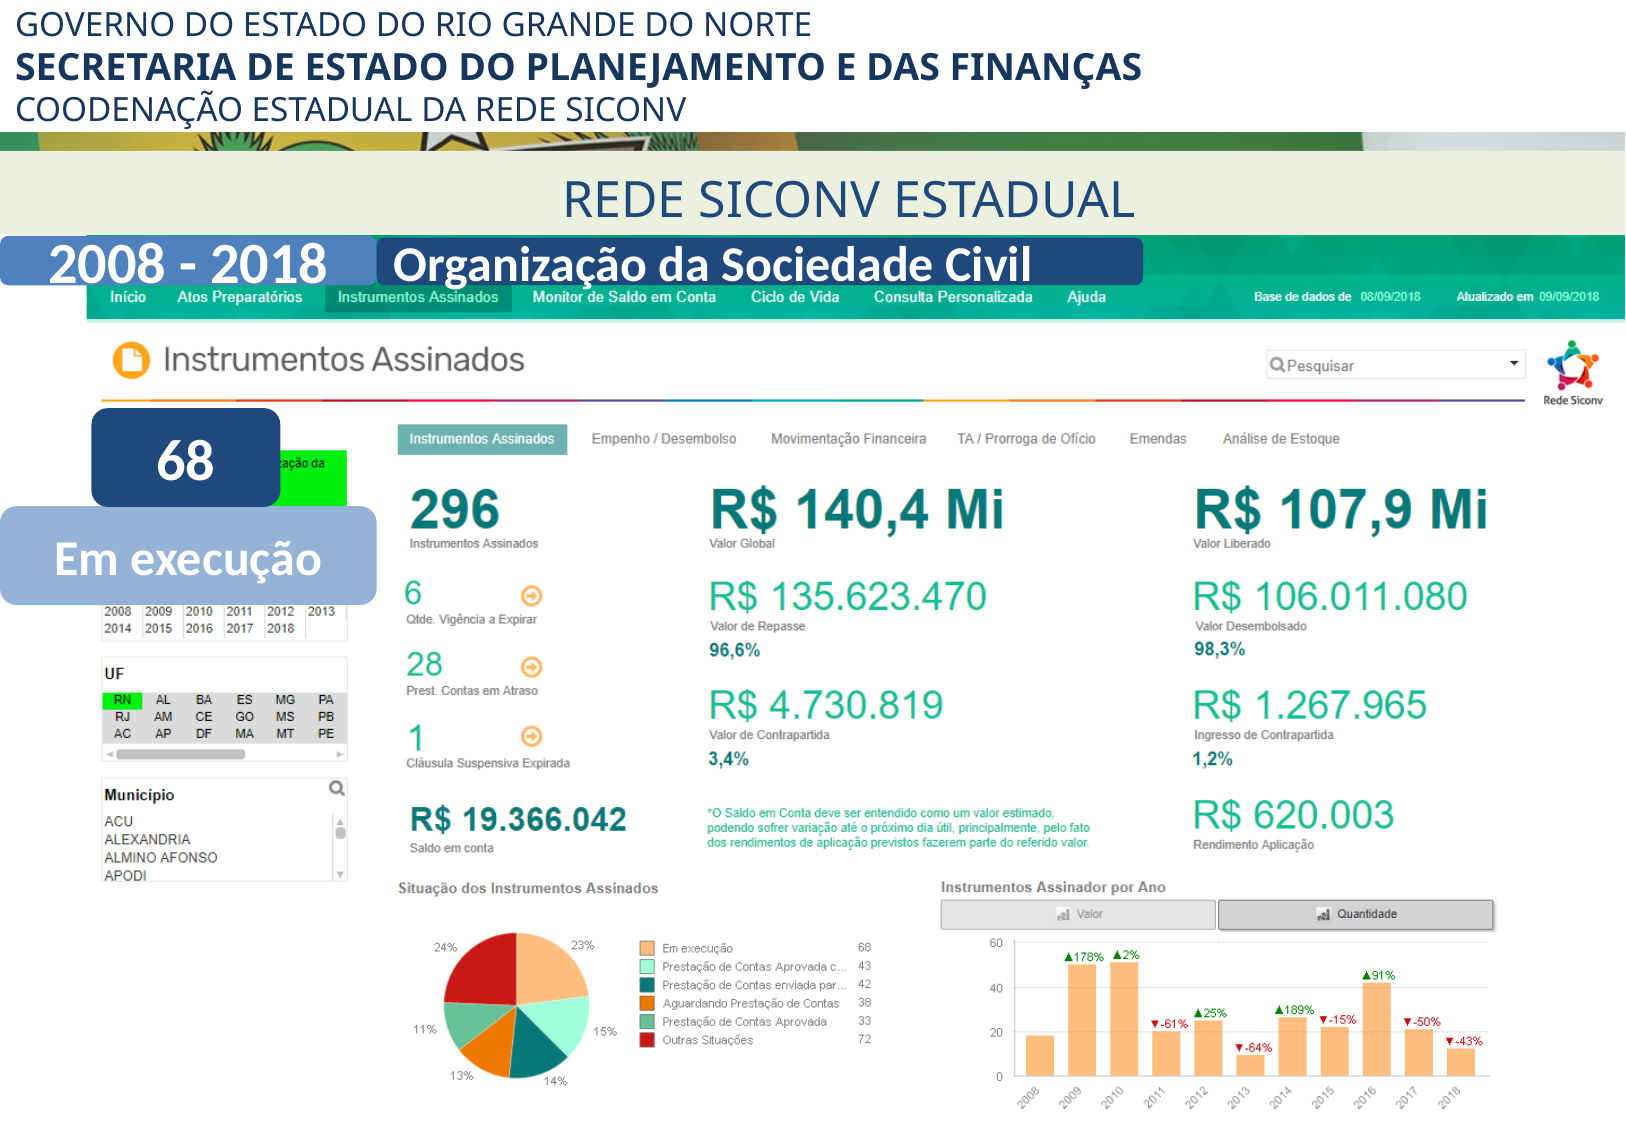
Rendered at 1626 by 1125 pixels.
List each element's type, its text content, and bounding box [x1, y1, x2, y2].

text_box Em execução [0, 504, 81, 608]
picture [0, 132, 1625, 152]
text_box GOVERNO DO ESTADO DO RIO GRANDE DO NORTE SECRETARIA DE ESTADO DO PLANEJAMENTO E DAS FINANÇAS COODENAÇÃO ESTADUAL DA REDE SICONV [0, 0, 1299, 127]
text_box REDE SICONV ESTADUAL [0, 161, 1625, 235]
text_box 2008 - 2018 [0, 233, 370, 288]
picture [86, 235, 1625, 1124]
